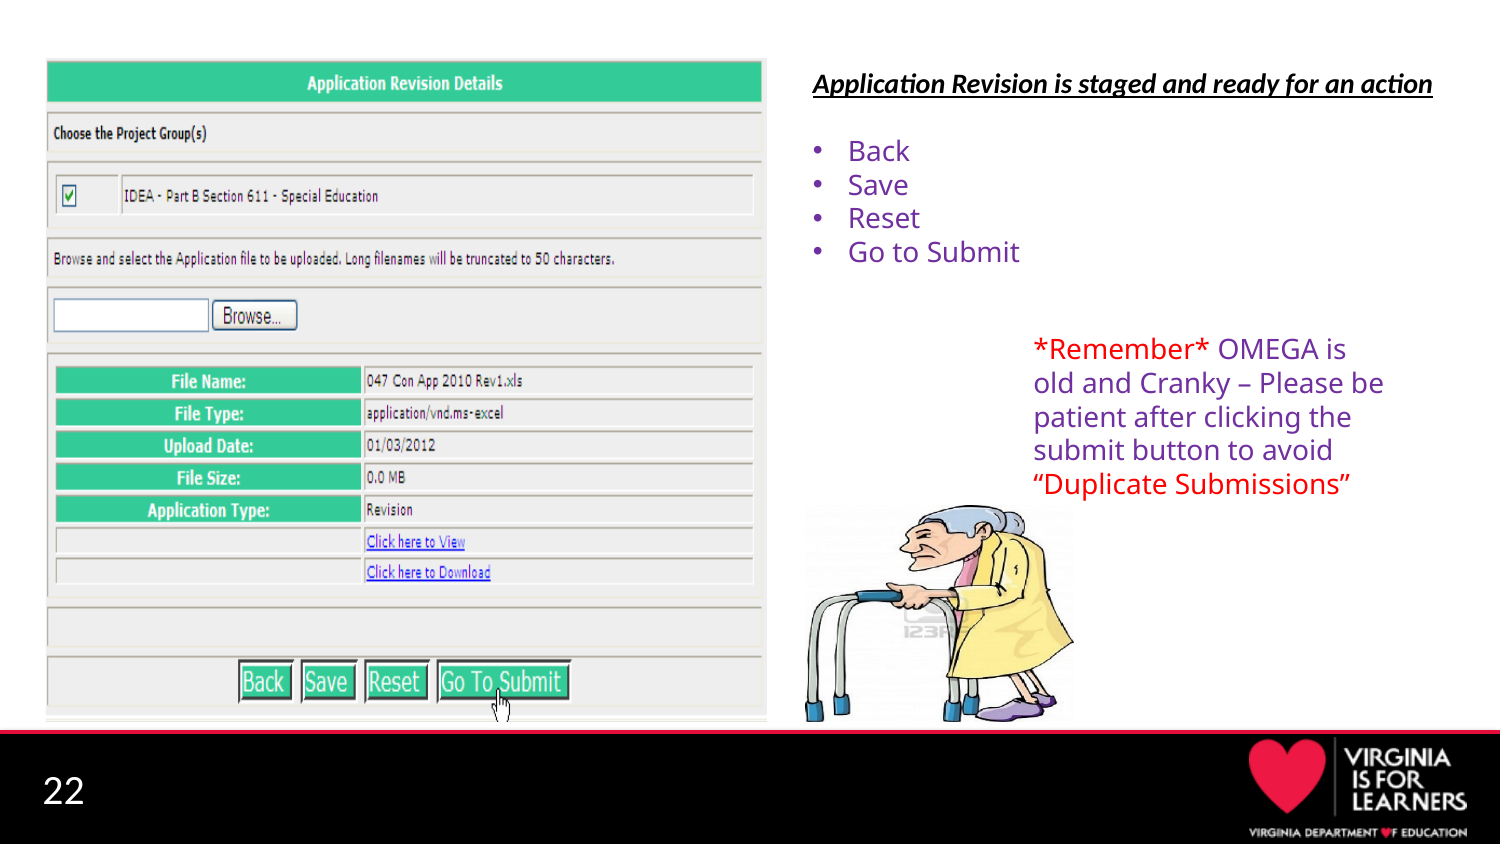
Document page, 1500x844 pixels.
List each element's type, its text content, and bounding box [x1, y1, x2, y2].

text_box *Remember* OMEGA is old and Cranky – Please be patient after clicking the submit button to avoid “Duplicate Submissions” [1018, 324, 1406, 508]
picture [1249, 737, 1467, 838]
text_box Application Revision is staged and ready for an action Back Save Reset Go to Submit [798, 58, 1449, 310]
picture [45, 58, 768, 723]
picture [804, 505, 1074, 723]
